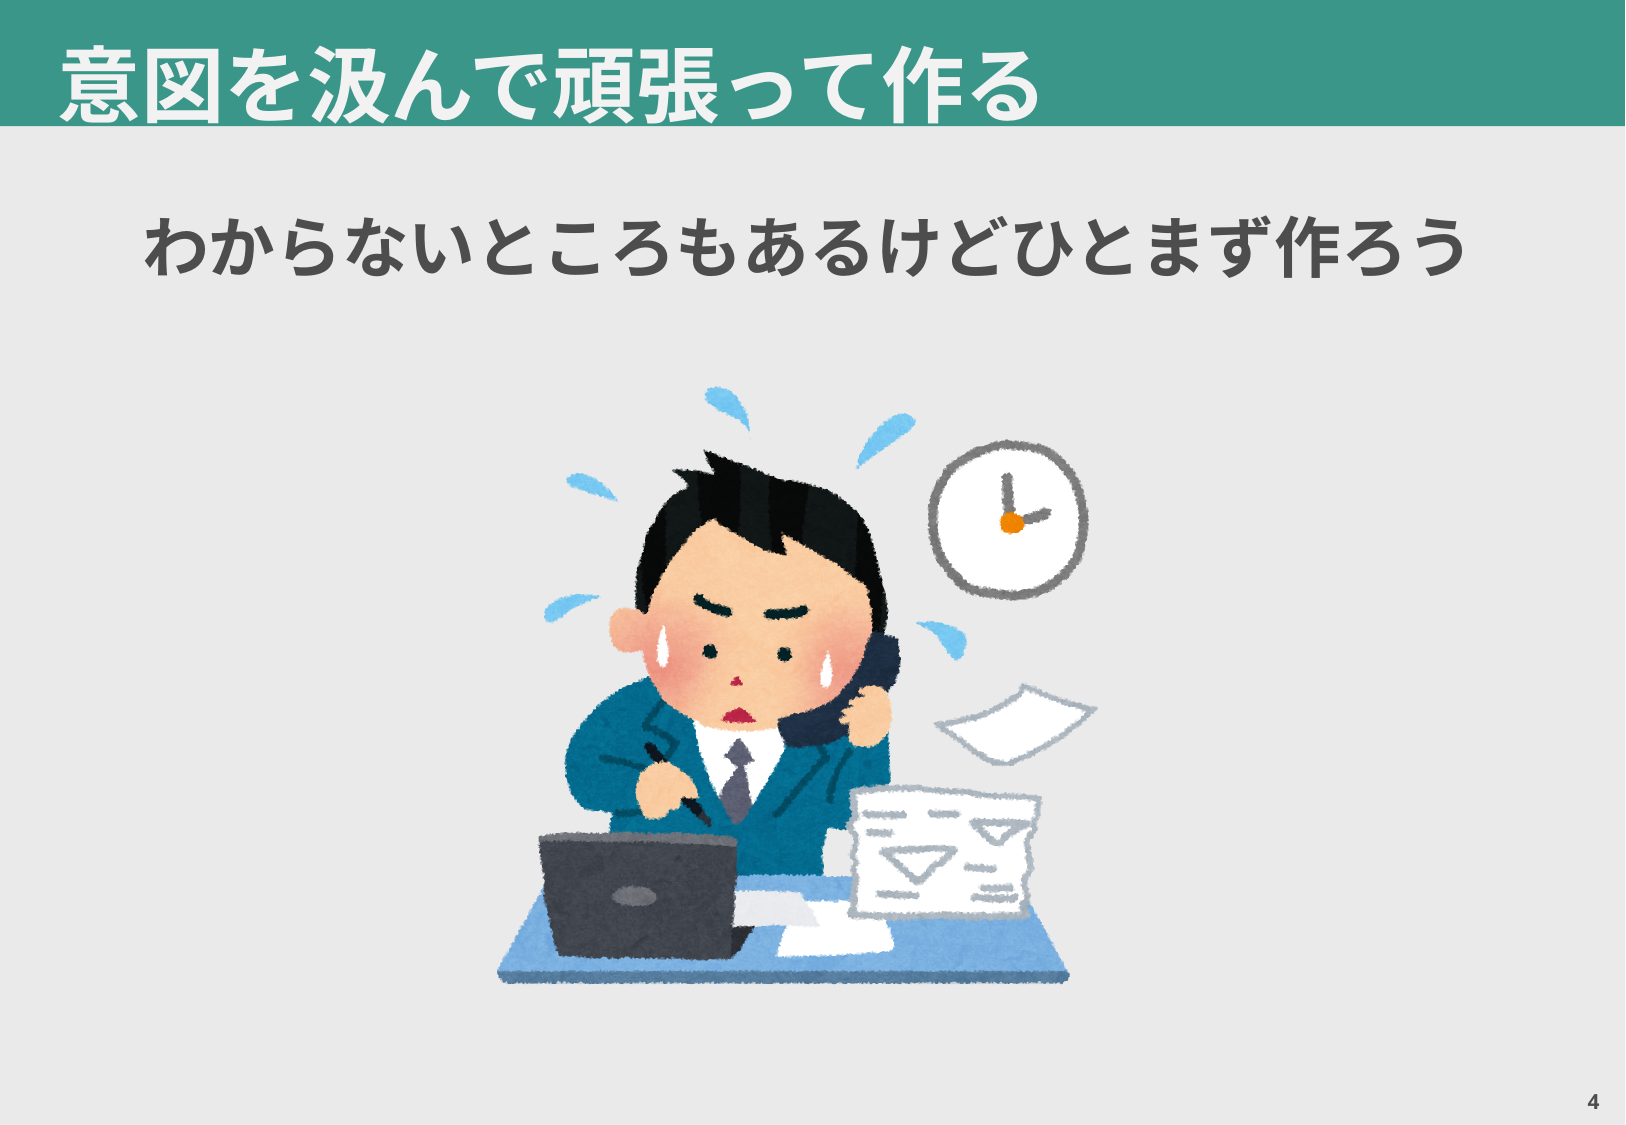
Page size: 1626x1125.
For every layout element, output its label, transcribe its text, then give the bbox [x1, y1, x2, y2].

text_box わからないところもあるけどひとまず作ろう [127, 198, 1498, 294]
text_box 意図を汲んで頑張って作る [0, 0, 1625, 127]
picture [481, 367, 1106, 1006]
slide_number 3 [1220, 1081, 1600, 1124]
